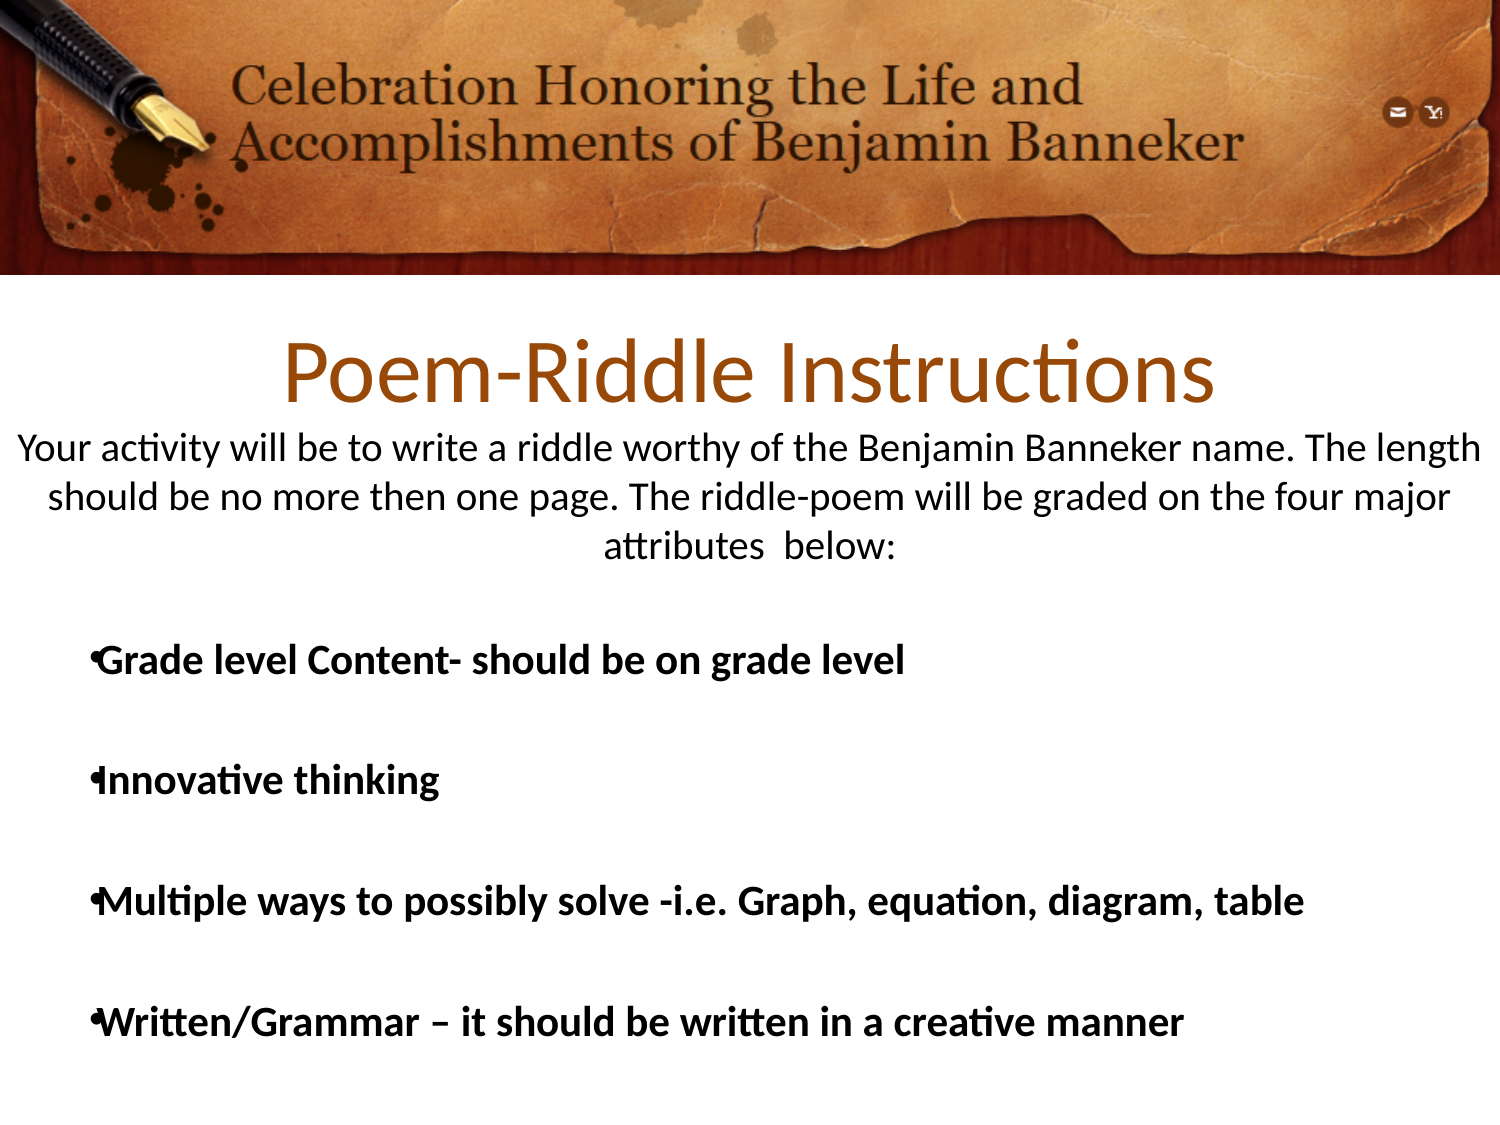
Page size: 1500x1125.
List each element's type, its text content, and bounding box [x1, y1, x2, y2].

subtitle Your activity will be to write a riddle worthy of the Benjamin Banneker name. The length should be no more then one page. The riddle-poem will be graded on the four major attributes below: Grade level Content- should be on grade level Innovative thinking Multiple ways to possibly solve -i.e. Graph, equation, diagram, table Written/Grammar – it should be written in a creative manner [0, 412, 1500, 1125]
title Poem-Riddle Instructions [112, 299, 1388, 412]
picture [0, 0, 1500, 276]
